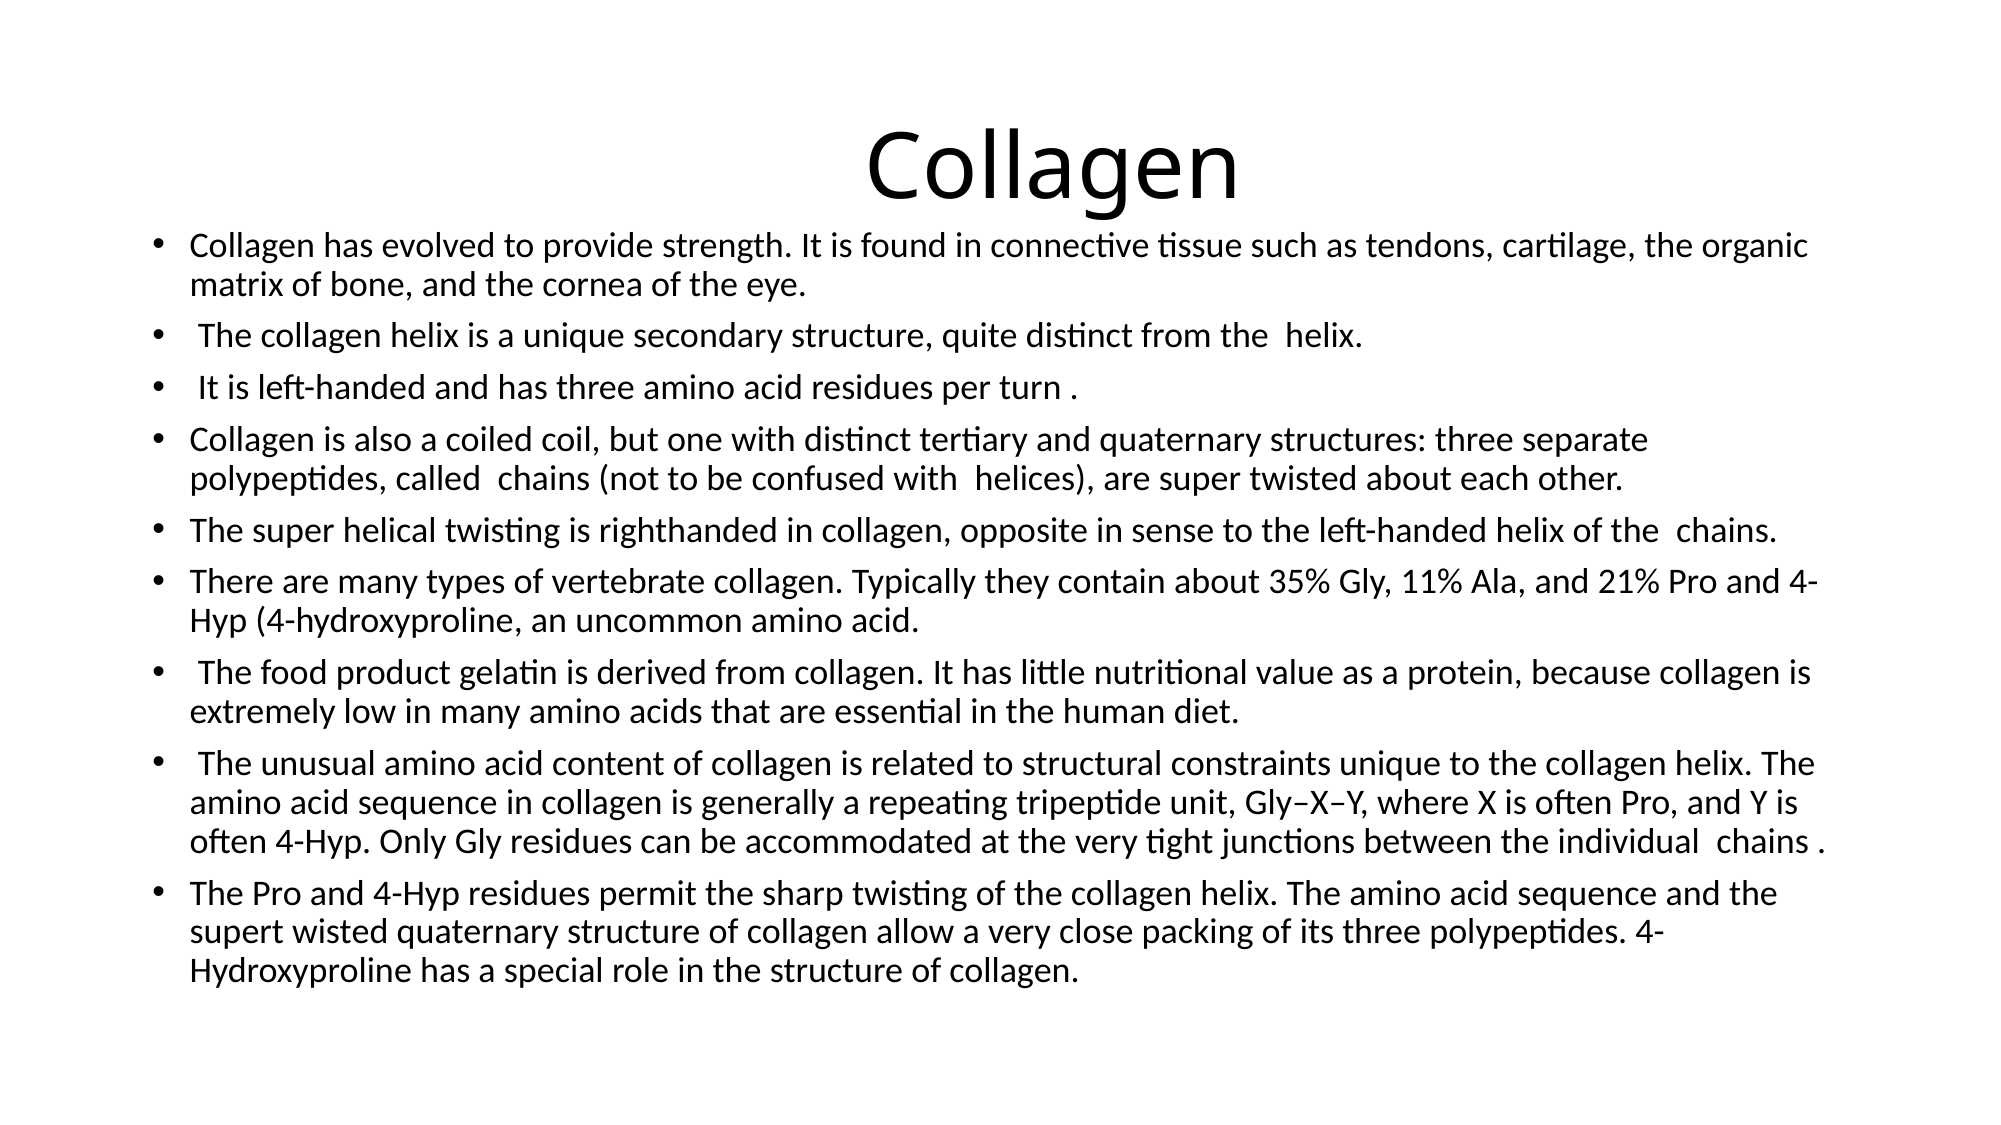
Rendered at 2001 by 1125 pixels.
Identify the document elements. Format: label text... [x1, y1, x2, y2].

title Collagen [137, 59, 1863, 218]
list Collagen has evolved to provide strength. It is found in connective tissue such as tendons, cartilage, the organic matrix of bone, and the cornea of the eye. The collagen helix is a unique secondary structure, quite distinct from the helix. It is left-handed and has three amino acid residues per turn . Collagen is also a coiled coil, but one with distinct tertiary and quaternary structures: three separate polypeptides, called chains (not to be confused with helices), are super twisted about each other. The super helical twisting is righthanded in collagen, opposite in sense to the left-handed helix of the chains. There are many types of vertebrate collagen. Typically they contain about 35% Gly, 11% Ala, and 21% Pro and 4-Hyp (4-hydroxyproline, an uncommon amino acid. The food product gelatin is derived from collagen. It has little nutritional value as a protein, because collagen is extremely low in many amino acids that are essential in the human diet. The unusual amino acid content of collagen is related to structural constraints unique to the collagen helix. The amino acid sequence in collagen is generally a repeating tripeptide unit, Gly–X–Y, where X is often Pro, and Y is often 4-Hyp. Only Gly residues can be accommodated at the very tight junctions between the individual chains . The Pro and 4-Hyp residues permit the sharp twisting of the collagen helix. The amino acid sequence and the supert wisted quaternary structure of collagen allow a very close packing of its three polypeptides. 4-Hydroxyproline has a special role in the structure of collagen. [137, 218, 1863, 1014]
